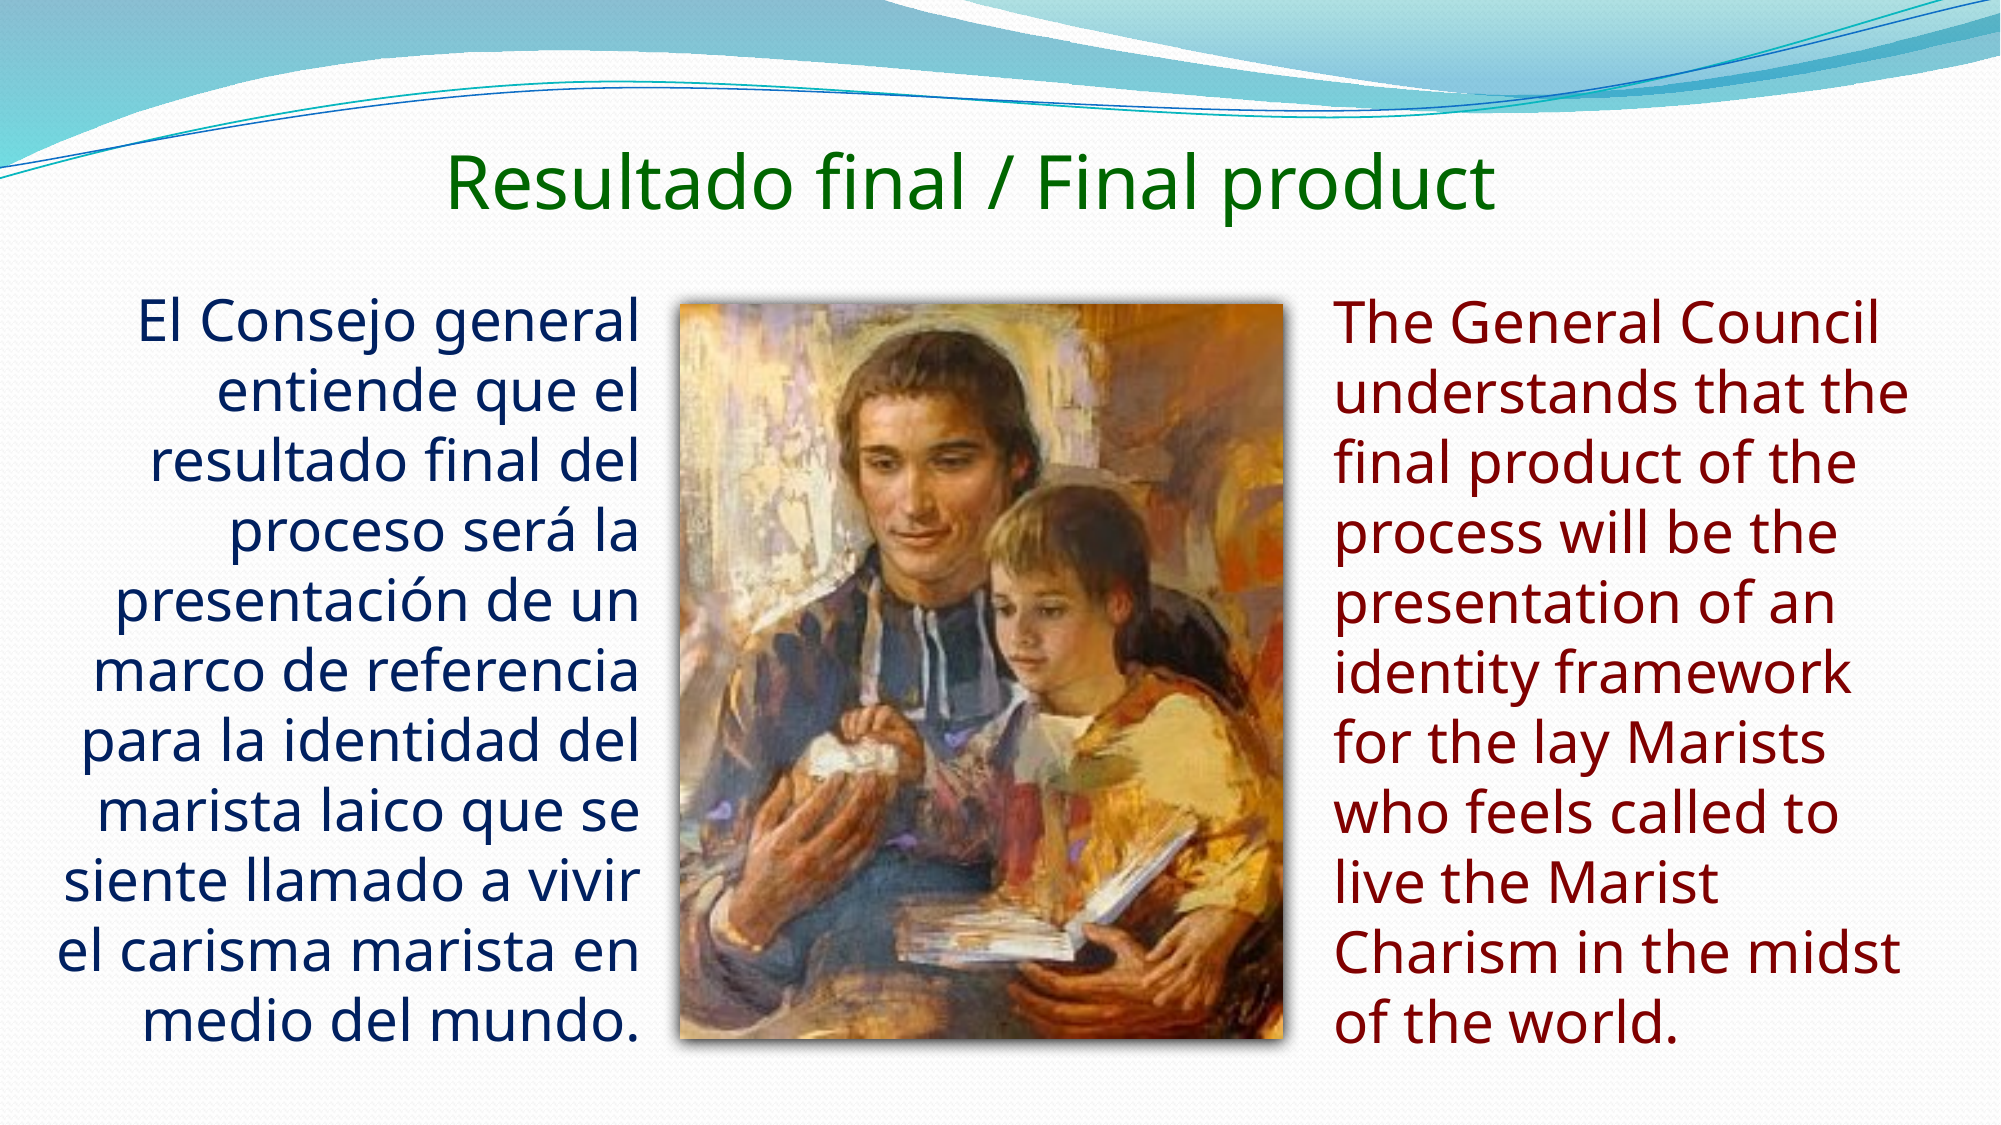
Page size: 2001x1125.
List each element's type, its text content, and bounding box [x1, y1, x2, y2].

title Resultado final / Final product [162, 99, 1780, 226]
text_box The General Council understands that the final product of the process will be the presentation of an identity framework for the lay Marists who feels called to live the Marist Charism in the midst of the world. [1318, 278, 1938, 1063]
picture [679, 304, 1284, 1039]
text_box El Consejo general entiende que el resultado final del proceso será la presentación de un marco de referencia para la identidad del marista laico que se siente llamado a vivir el carisma marista en medio del mundo. [37, 275, 657, 1060]
